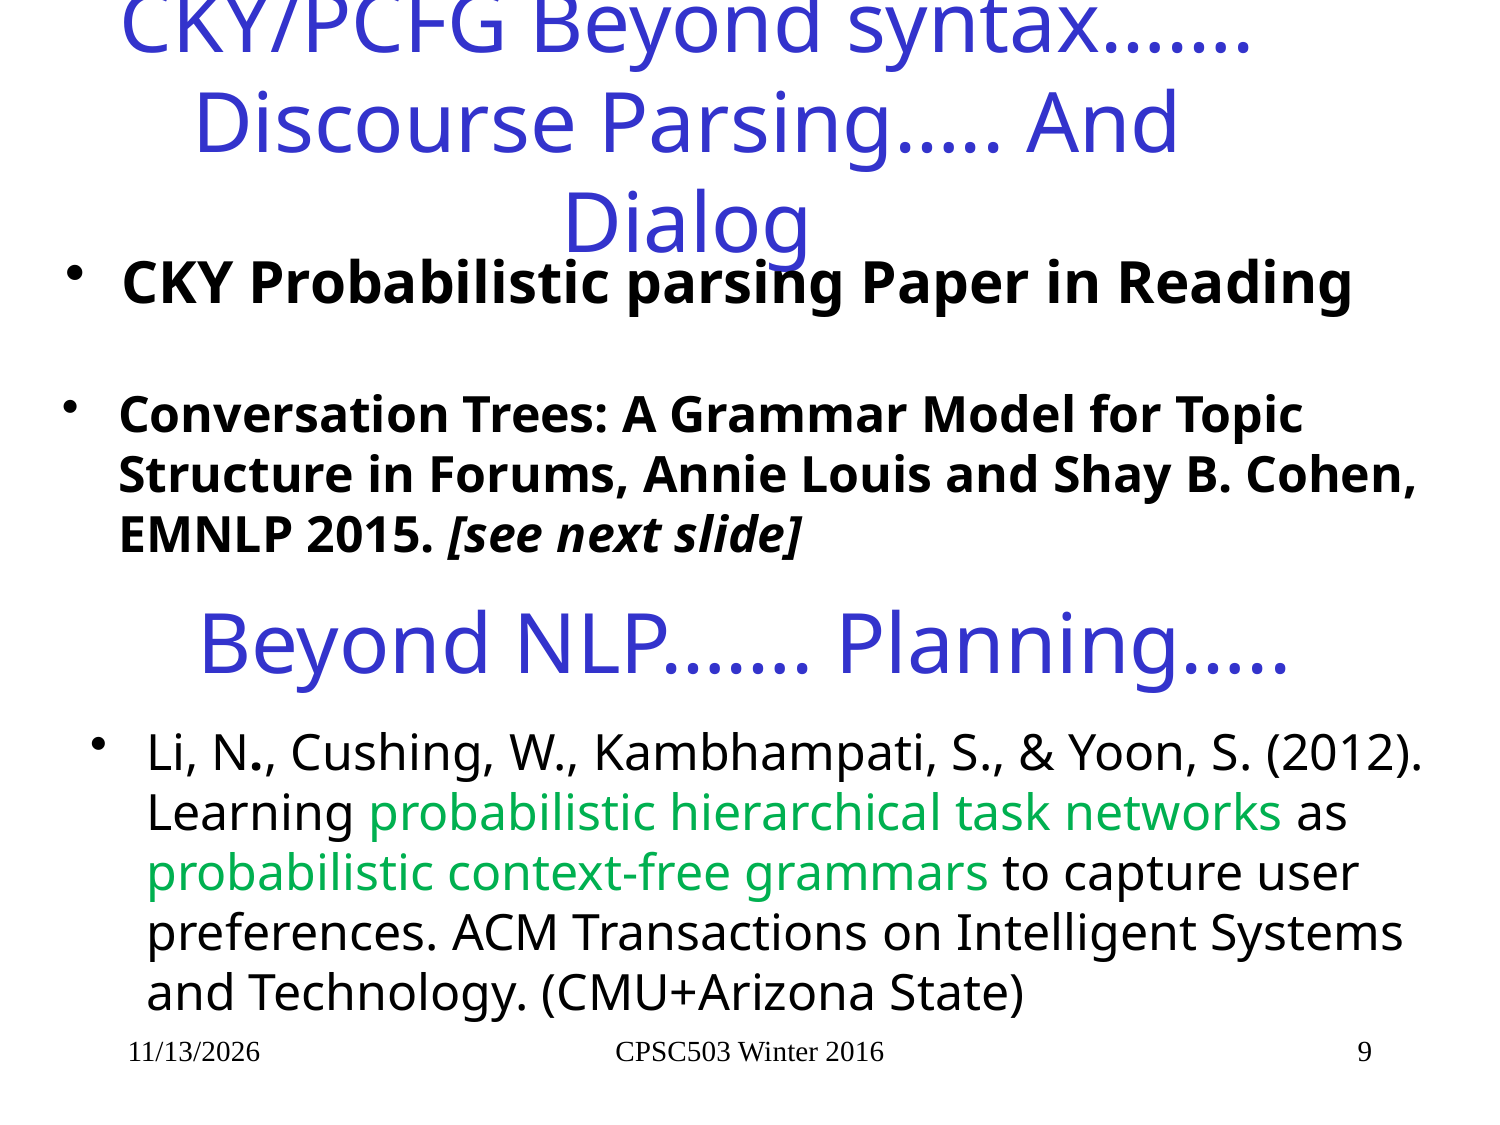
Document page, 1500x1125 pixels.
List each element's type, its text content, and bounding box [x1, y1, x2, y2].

list CKY Probabilistic parsing Paper in Reading [49, 237, 1451, 363]
list Conversation Trees: A Grammar Model for Topic Structure in Forums, Annie Louis and Shay B. Cohen, EMNLP 2015. [see next slide] [46, 374, 1448, 501]
text_box CKY/PCFG Beyond syntax……. Discourse Parsing….. And Dialog [49, 24, 1325, 213]
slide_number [112, 1024, 426, 1101]
footer CPSC503 Winter 2016 [512, 1024, 988, 1101]
list Li, N., Cushing, W., Kambhampati, S., & Yoon, S. (2012). Learning probabilistic hierarchical task networks as probabilistic context-free grammars to capture user preferences. ACM Transactions on Intelligent Systems and Technology. (CMU+Arizona State) [74, 712, 1476, 1051]
title Beyond NLP……. Planning….. [107, 545, 1383, 712]
slide_number 9 [1074, 1024, 1388, 1101]
